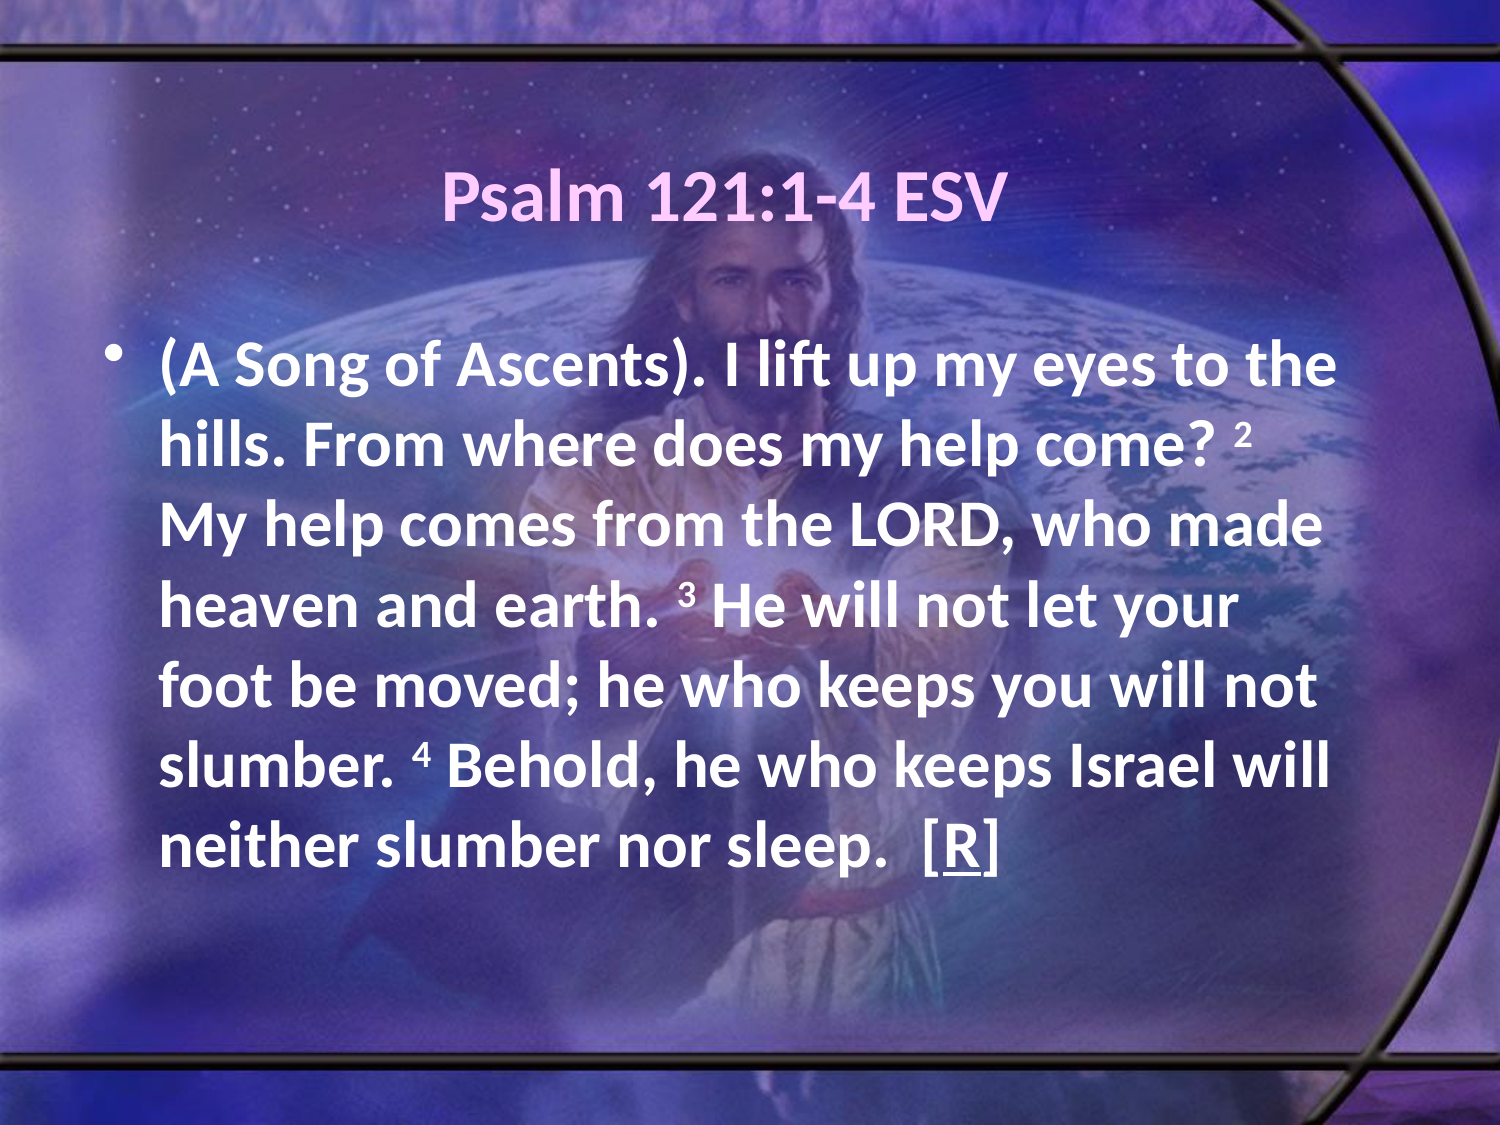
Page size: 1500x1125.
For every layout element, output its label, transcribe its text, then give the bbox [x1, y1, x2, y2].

title Psalm 121:1-4 ESV [87, 99, 1363, 283]
picture [0, 0, 1500, 1125]
list (A Song of Ascents). I lift up my eyes to the hills. From where does my help come? 2 My help comes from the LORD, who made heaven and earth. 3 He will not let your foot be moved; he who keeps you will not slumber. 4 Behold, he who keeps Israel will neither slumber nor sleep. [R] [87, 312, 1363, 1043]
